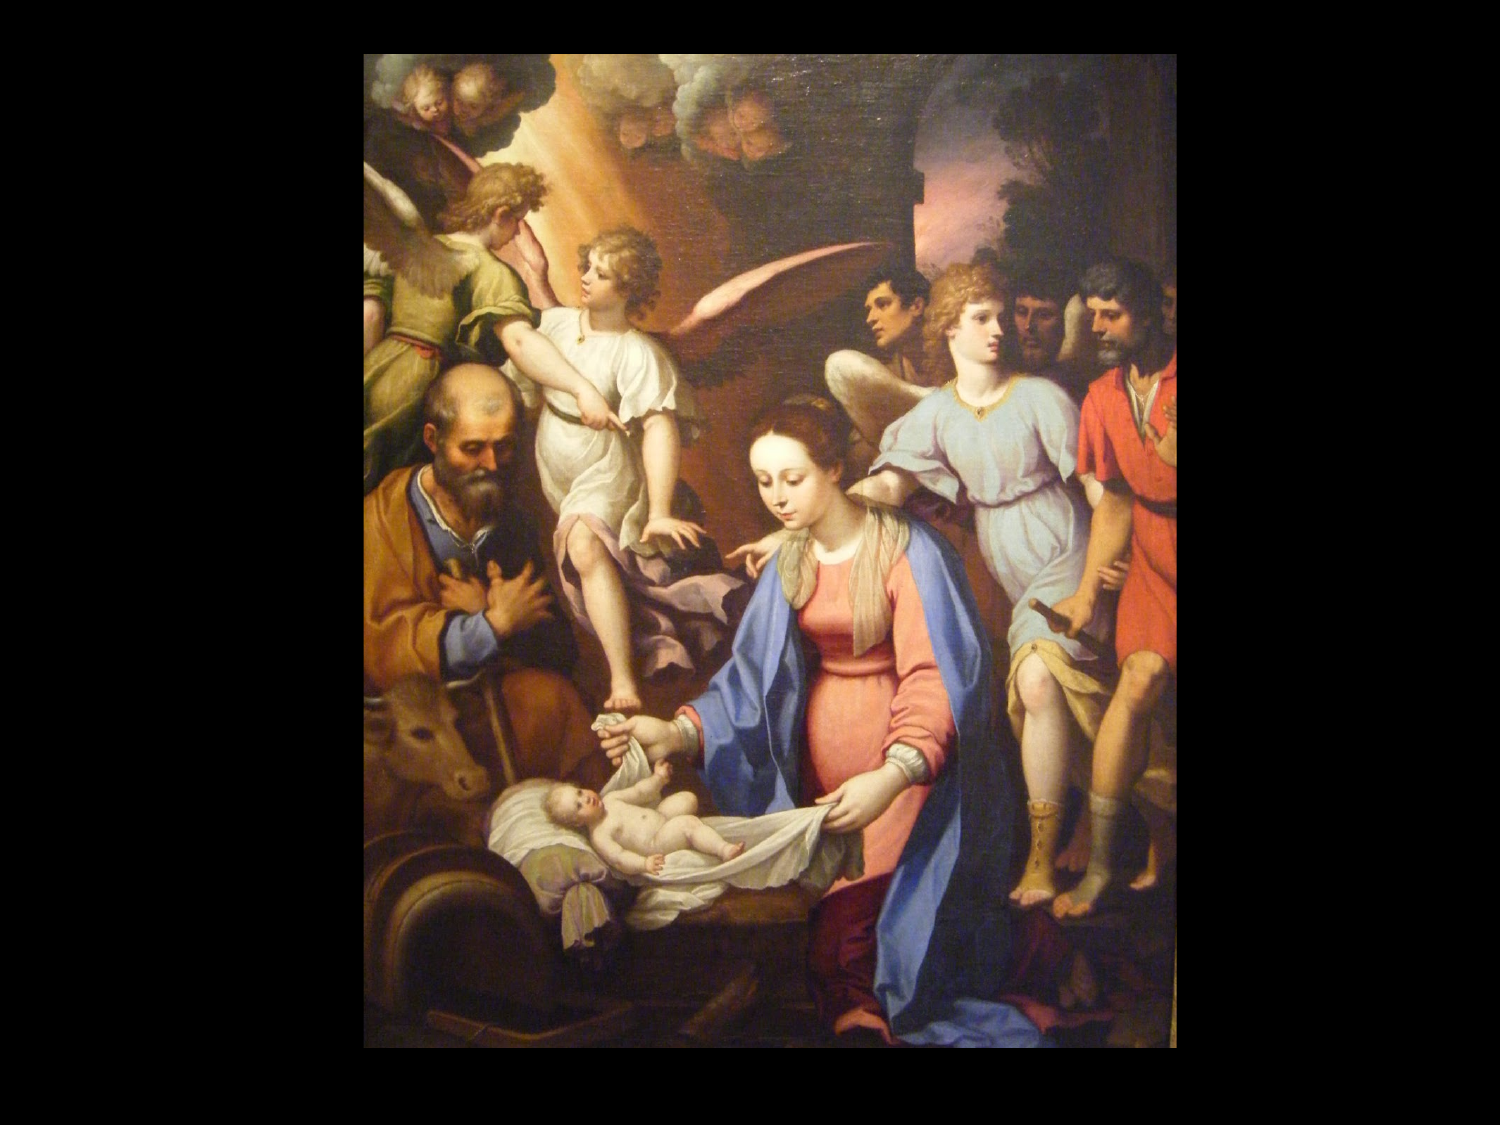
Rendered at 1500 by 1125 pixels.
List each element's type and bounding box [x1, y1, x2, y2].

picture [363, 54, 1177, 1048]
